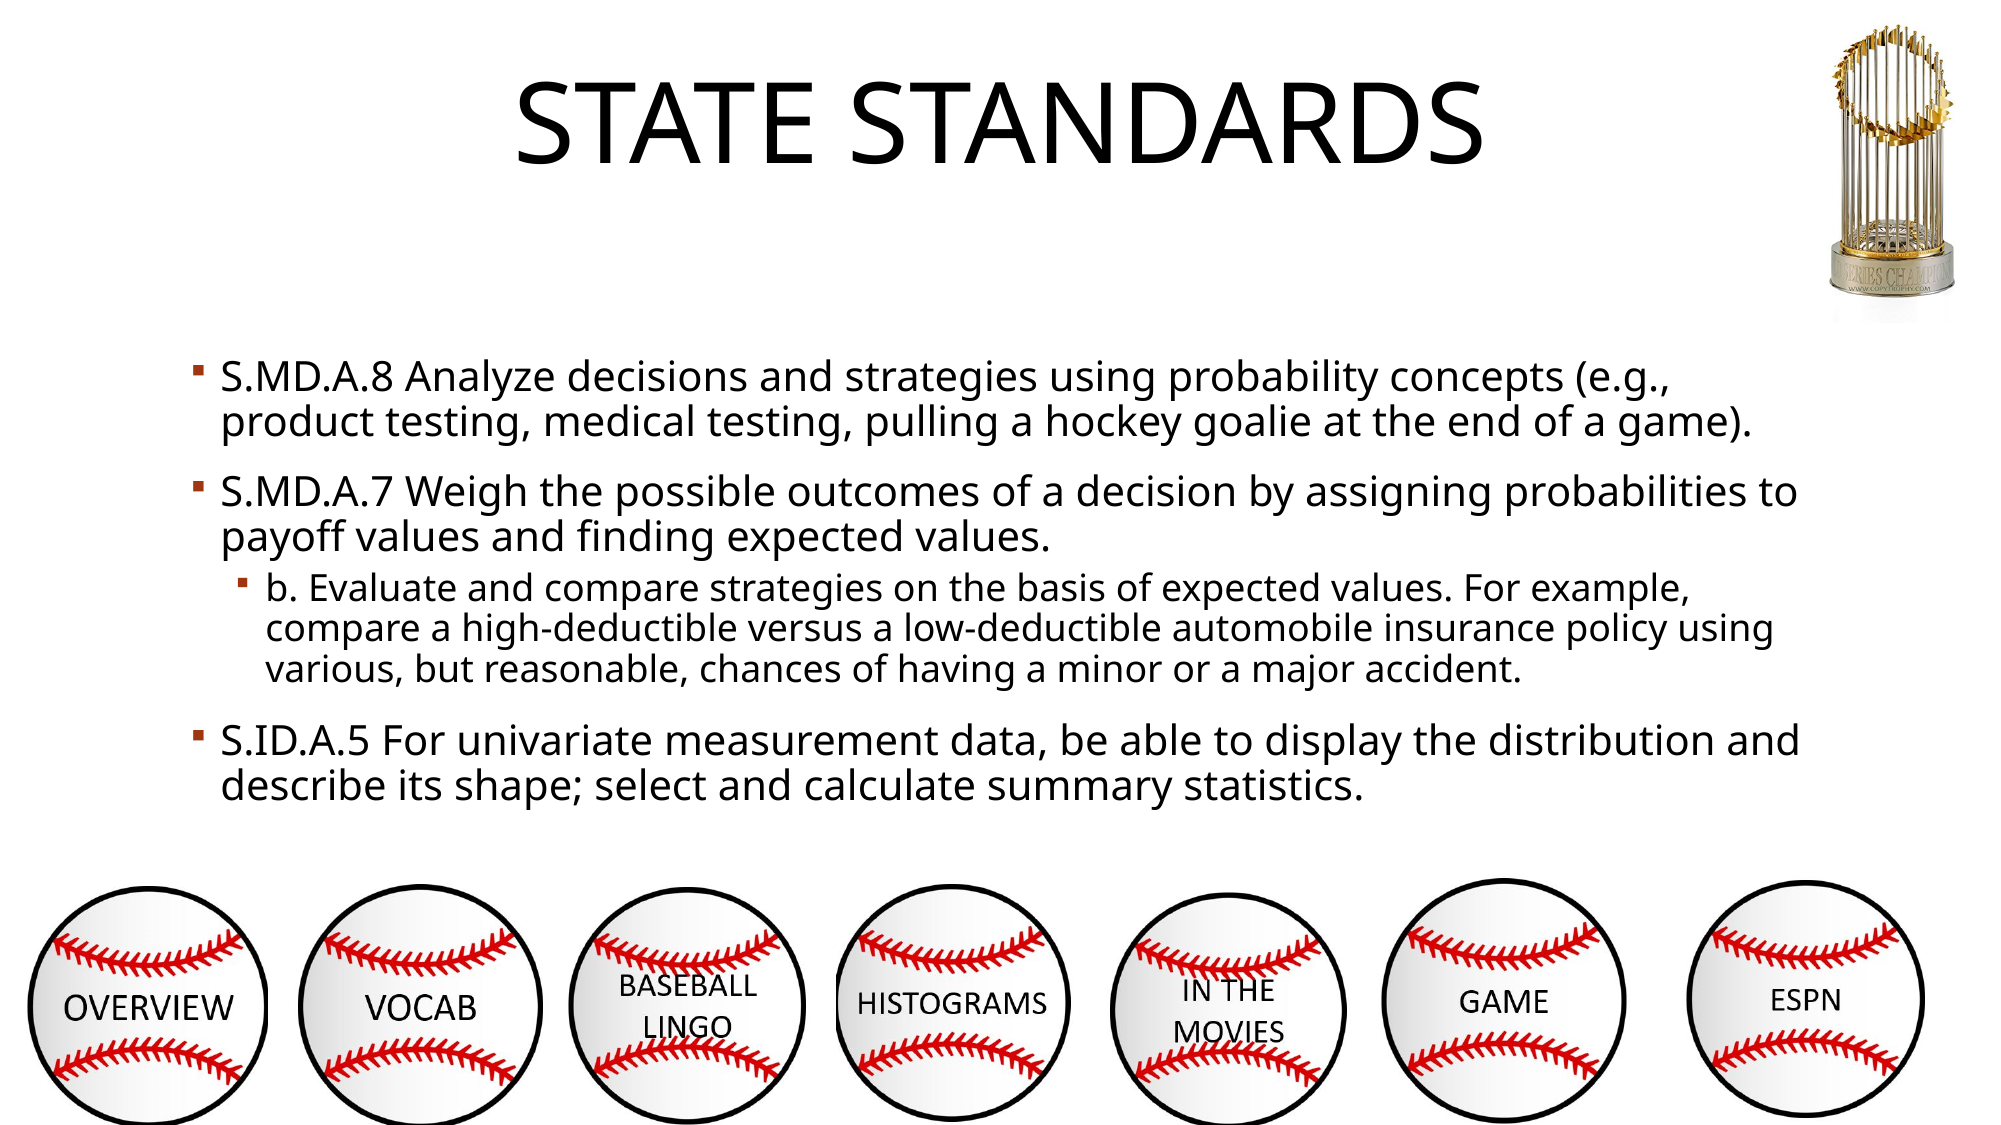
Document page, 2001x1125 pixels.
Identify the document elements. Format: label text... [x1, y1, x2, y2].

picture [1786, 0, 2000, 323]
title State Standards [175, 0, 1786, 260]
picture [0, 868, 1949, 1125]
list S.MD.A.8 Analyze decisions and strategies using probability concepts (e.g., product testing, medical testing, pulling a hockey goalie at the end of a game). S.MD.A.7 Weigh the possible outcomes of a decision by assigning probabilities to payoff values and finding expected values. b. Evaluate and compare strategies on the basis of expected values. For example, compare a high-deductible versus a low-deductible automobile insurance policy using various, but reasonable, chances of having a minor or a major accident. S.ID.A.5 For univariate measurement data, be able to display the distribution and describe its shape; select and calculate summary statistics. [175, 348, 1826, 886]
